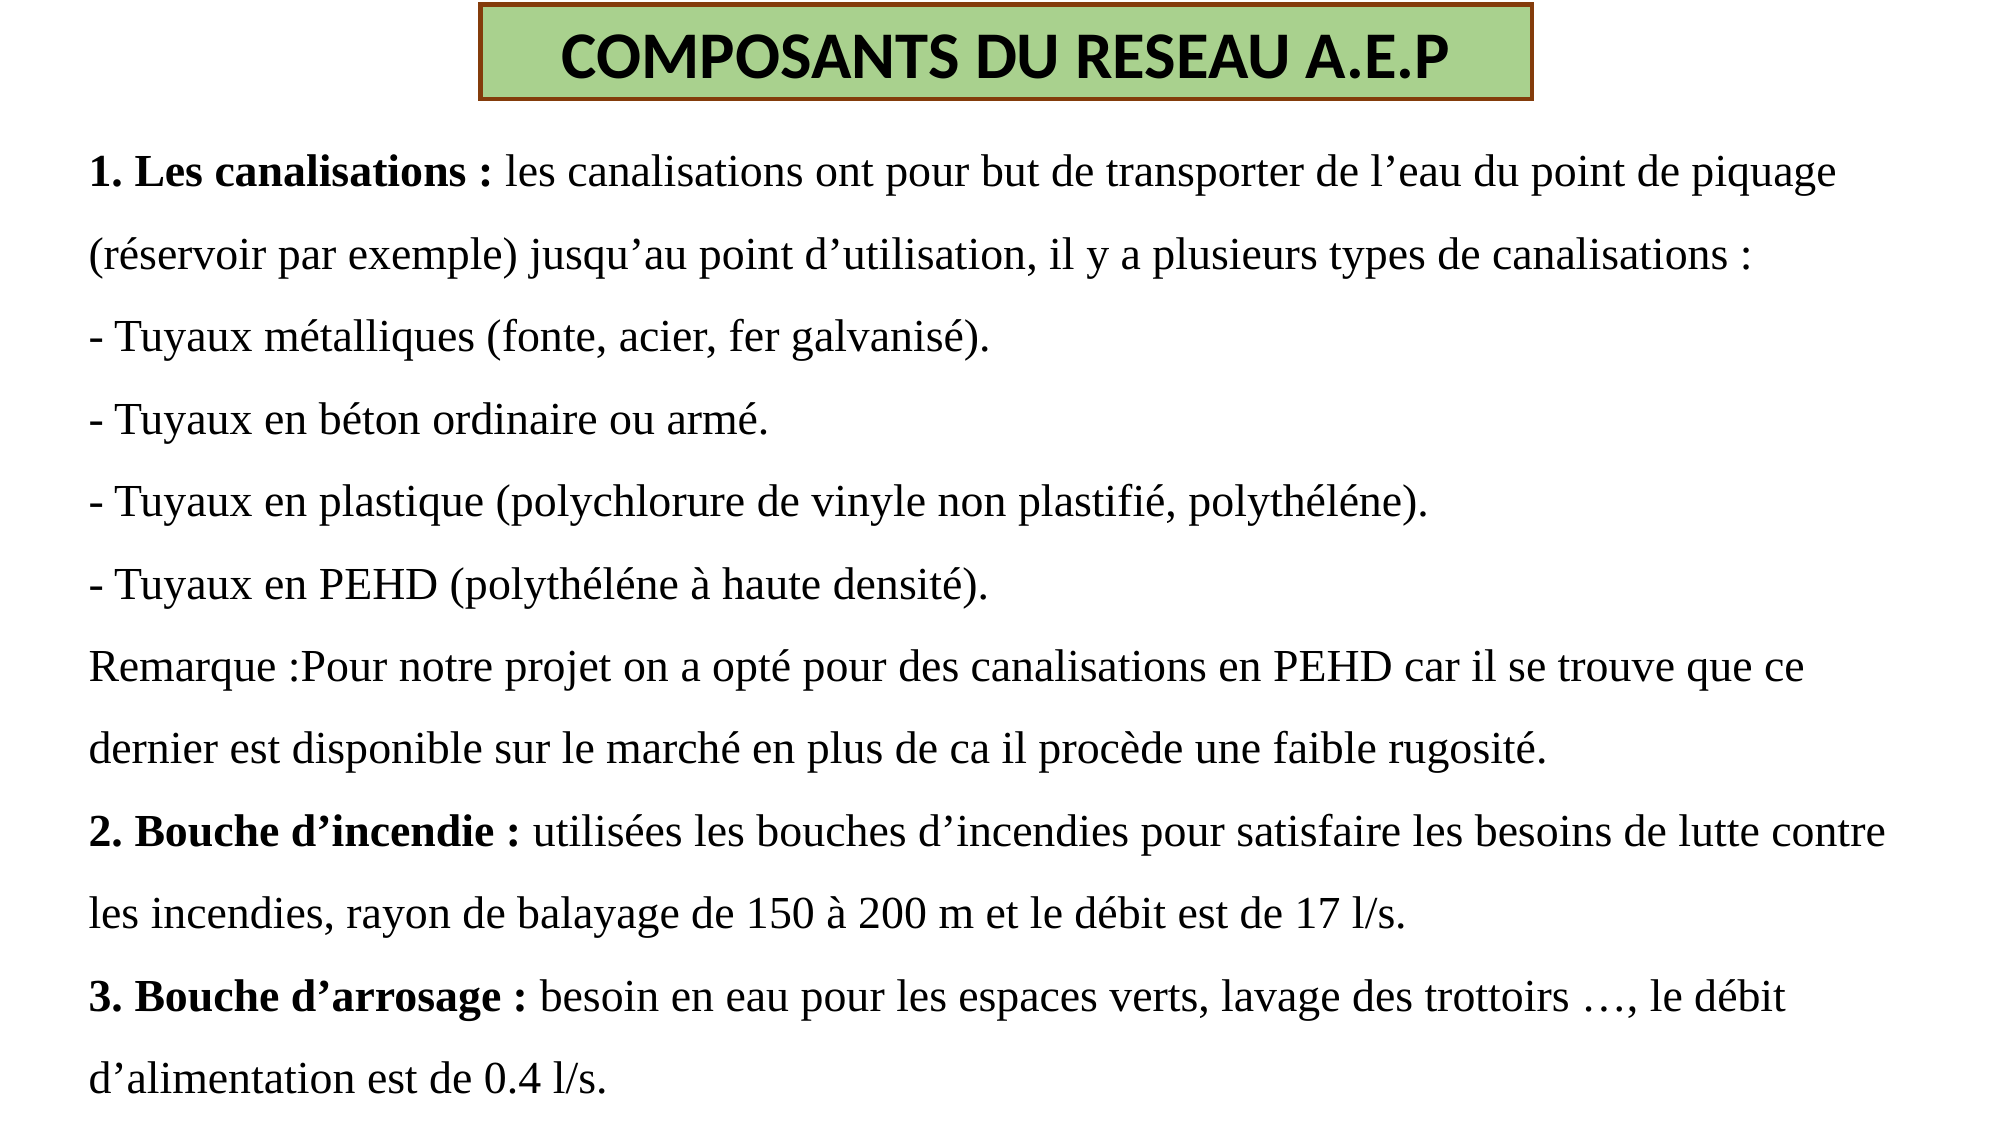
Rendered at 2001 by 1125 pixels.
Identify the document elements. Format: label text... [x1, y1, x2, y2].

text_box COMPOSANTS DU RESEAU A.E.P [479, 3, 1533, 100]
text_box 1. Les canalisations : les canalisations ont pour but de transporter de l’eau du point de piquage (réservoir par exemple) jusqu’au point d’utilisation, il y a plusieurs types de canalisations : - Tuyaux métalliques (fonte, acier, fer galvanisé). - Tuyaux en béton ordinaire ou armé. - Tuyaux en plastique (polychlorure de vinyle non plastifié, polythéléne). - Tuyaux en PEHD (polythéléne à haute densité). Remarque :Pour notre projet on a opté pour des canalisations en PEHD car il se trouve que ce dernier est disponible sur le marché en plus de ca il procède une faible rugosité. 2. Bouche d’incendie : utilisées les bouches d’incendies pour satisfaire les besoins de lutte contre les incendies, rayon de balayage de 150 à 200 m et le débit est de 17 l/s. 3. Bouche d’arrosage : besoin en eau pour les espaces verts, lavage des trottoirs …, le débit d’alimentation est de 0.4 l/s. [73, 106, 1939, 1111]
